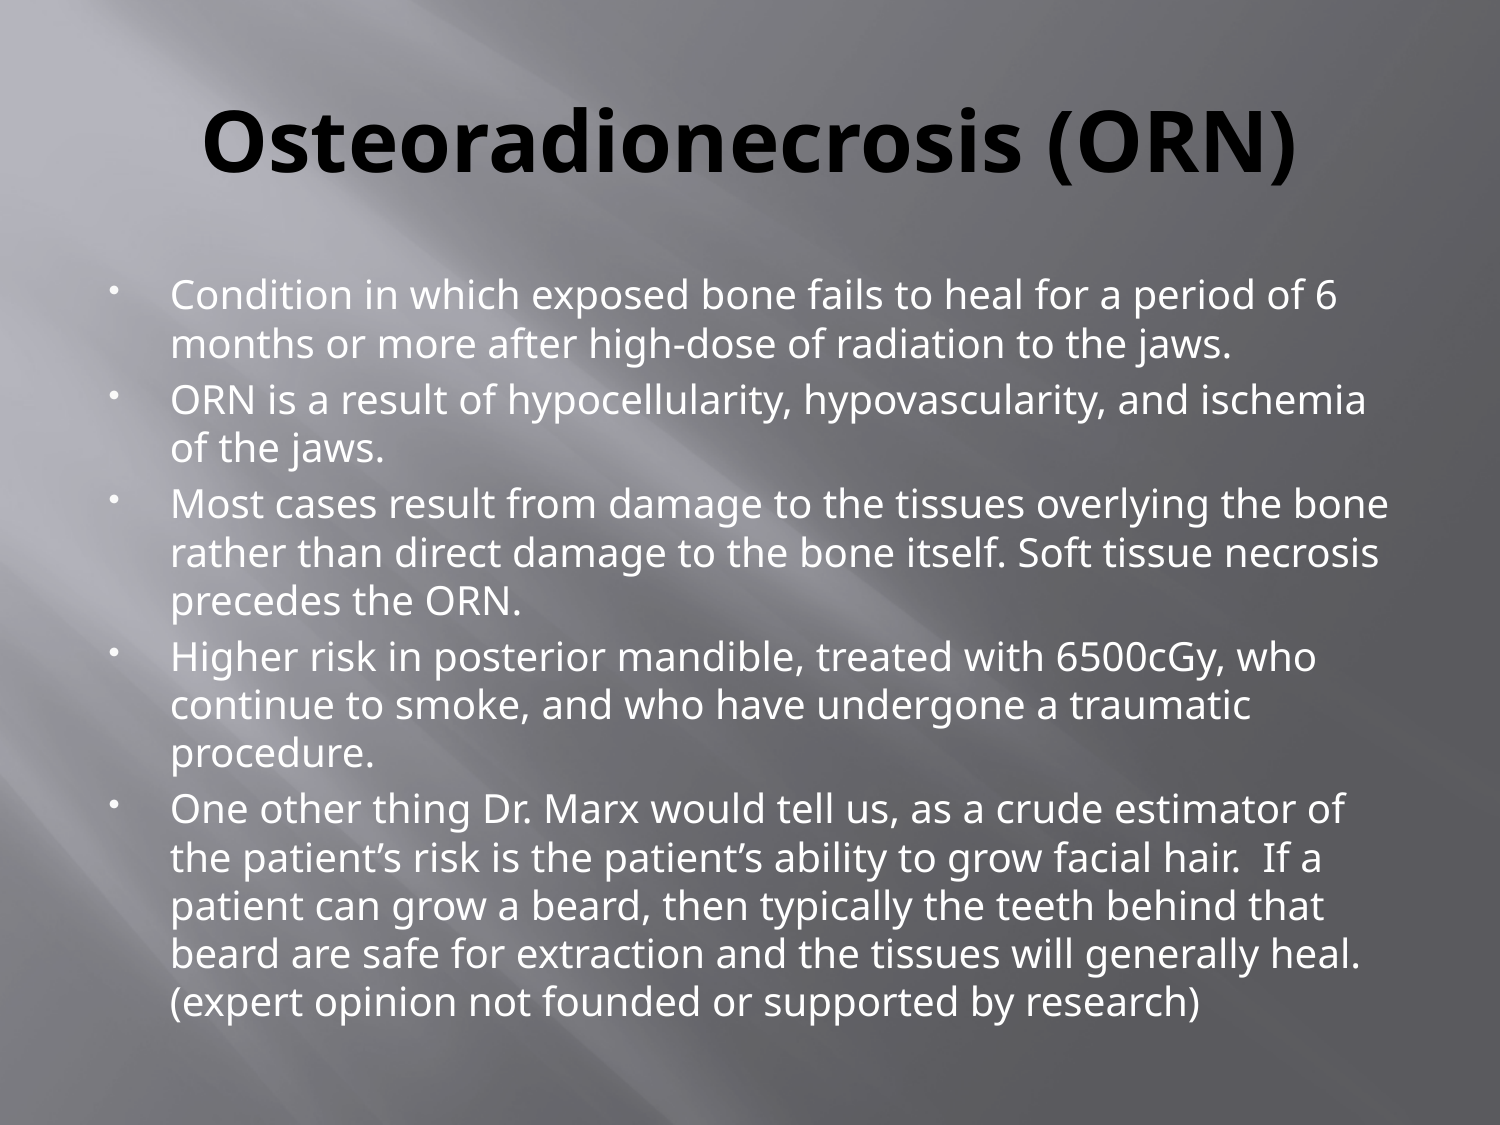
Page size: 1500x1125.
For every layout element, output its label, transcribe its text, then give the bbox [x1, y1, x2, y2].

title Osteoradionecrosis (ORN) [75, 45, 1425, 233]
list Condition in which exposed bone fails to heal for a period of 6 months or more after high-dose of radiation to the jaws. ORN is a result of hypocellularity, hypovascularity, and ischemia of the jaws. Most cases result from damage to the tissues overlying the bone rather than direct damage to the bone itself. Soft tissue necrosis precedes the ORN. Higher risk in posterior mandible, treated with 6500cGy, who continue to smoke, and who have undergone a traumatic procedure. One other thing Dr. Marx would tell us, as a crude estimator of the patient’s risk is the patient’s ability to grow facial hair. If a patient can grow a beard, then typically the teeth behind that beard are safe for extraction and the tissues will generally heal. (expert opinion not founded or supported by research) [75, 262, 1425, 1035]
